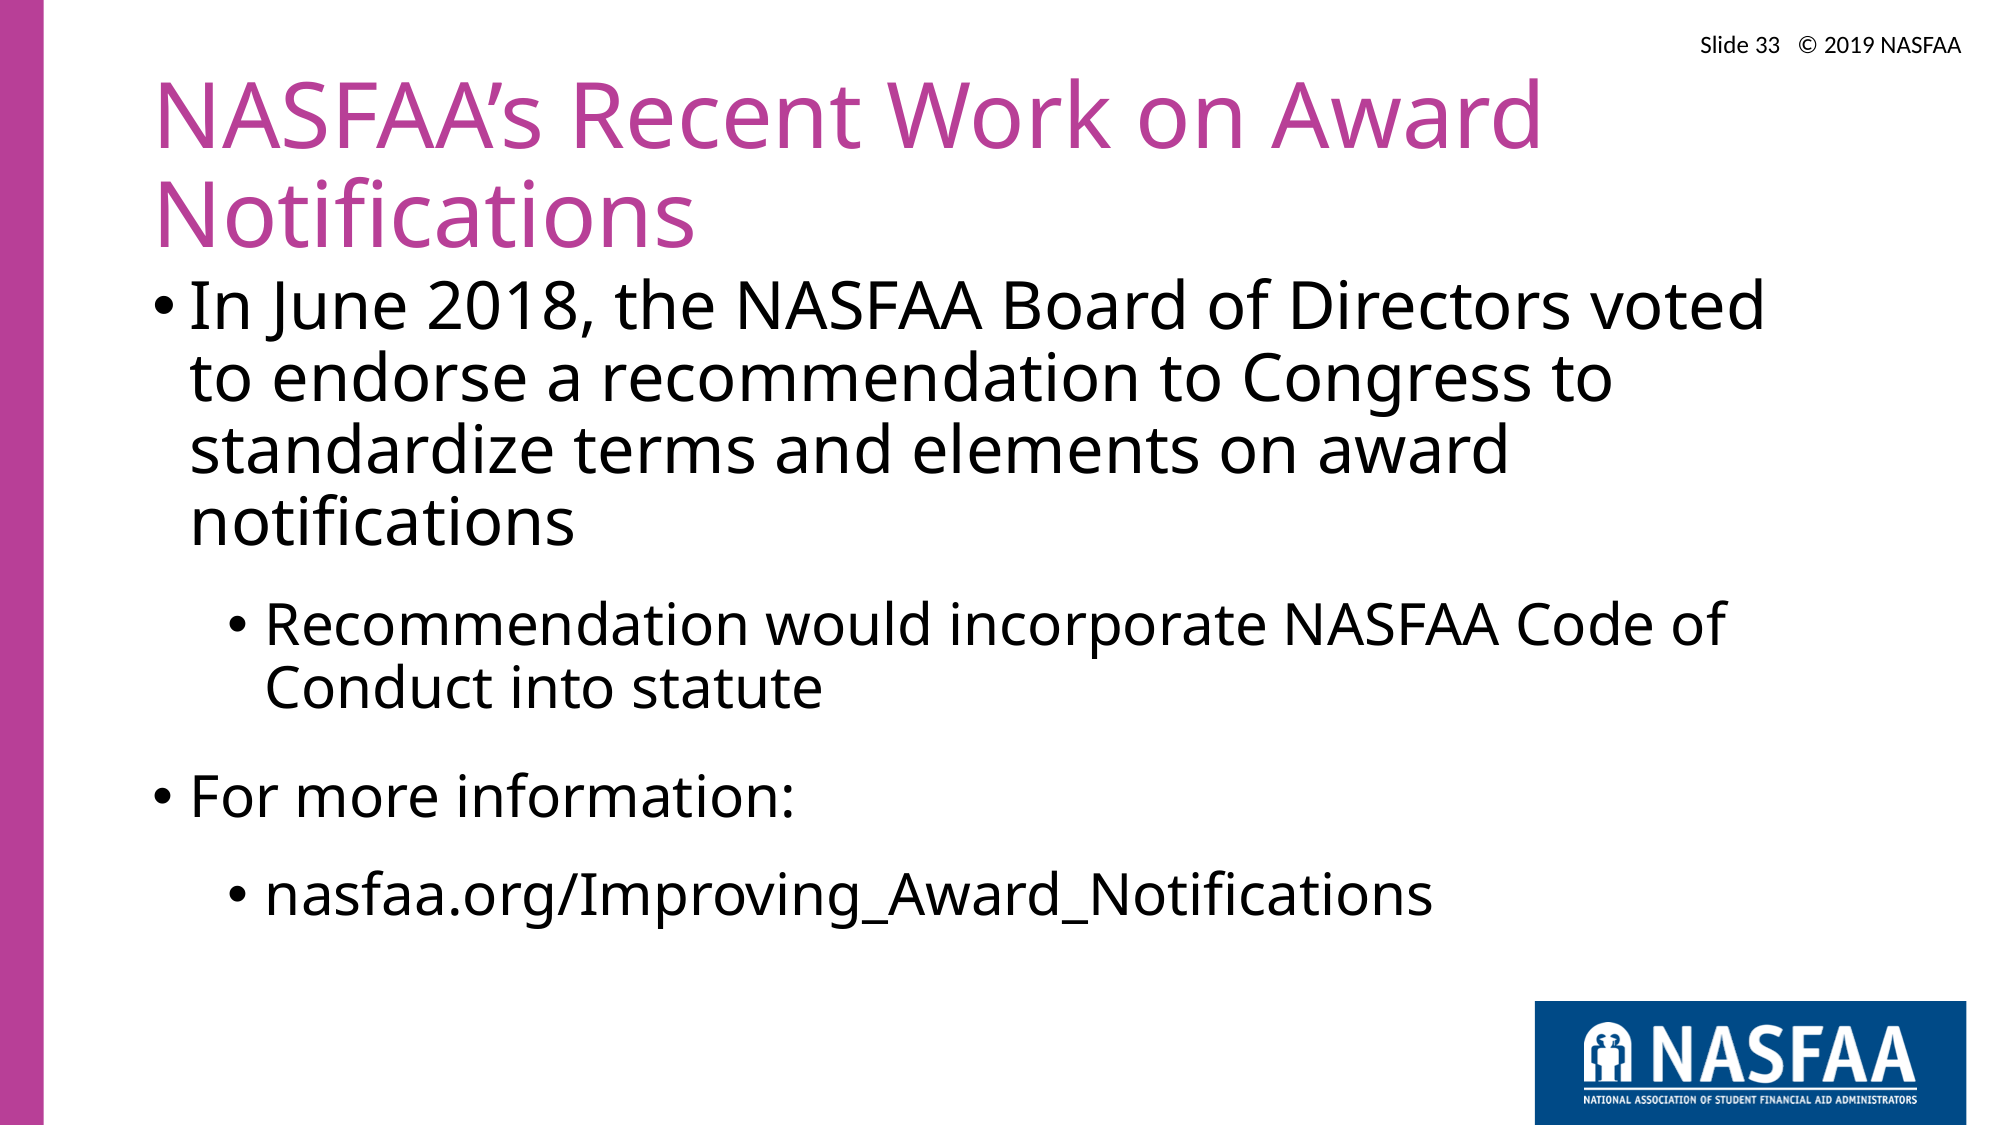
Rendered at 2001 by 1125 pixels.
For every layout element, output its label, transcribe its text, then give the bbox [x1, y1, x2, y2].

text_box [0, 0, 45, 1125]
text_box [1534, 1001, 1967, 1125]
slide_number Slide 33 © 2019 NASFAA [1527, 13, 1978, 74]
list In June 2018, the NASFAA Board of Directors voted to endorse a recommendation to Congress to standardize terms and elements on award notifications Recommendation would incorporate NASFAA Code of Conduct into statute For more information: nasfaa.org/Improving_Award_Notifications [137, 264, 1863, 1030]
title NASFAA’s Recent Work on Award Notifications [137, 59, 1863, 264]
